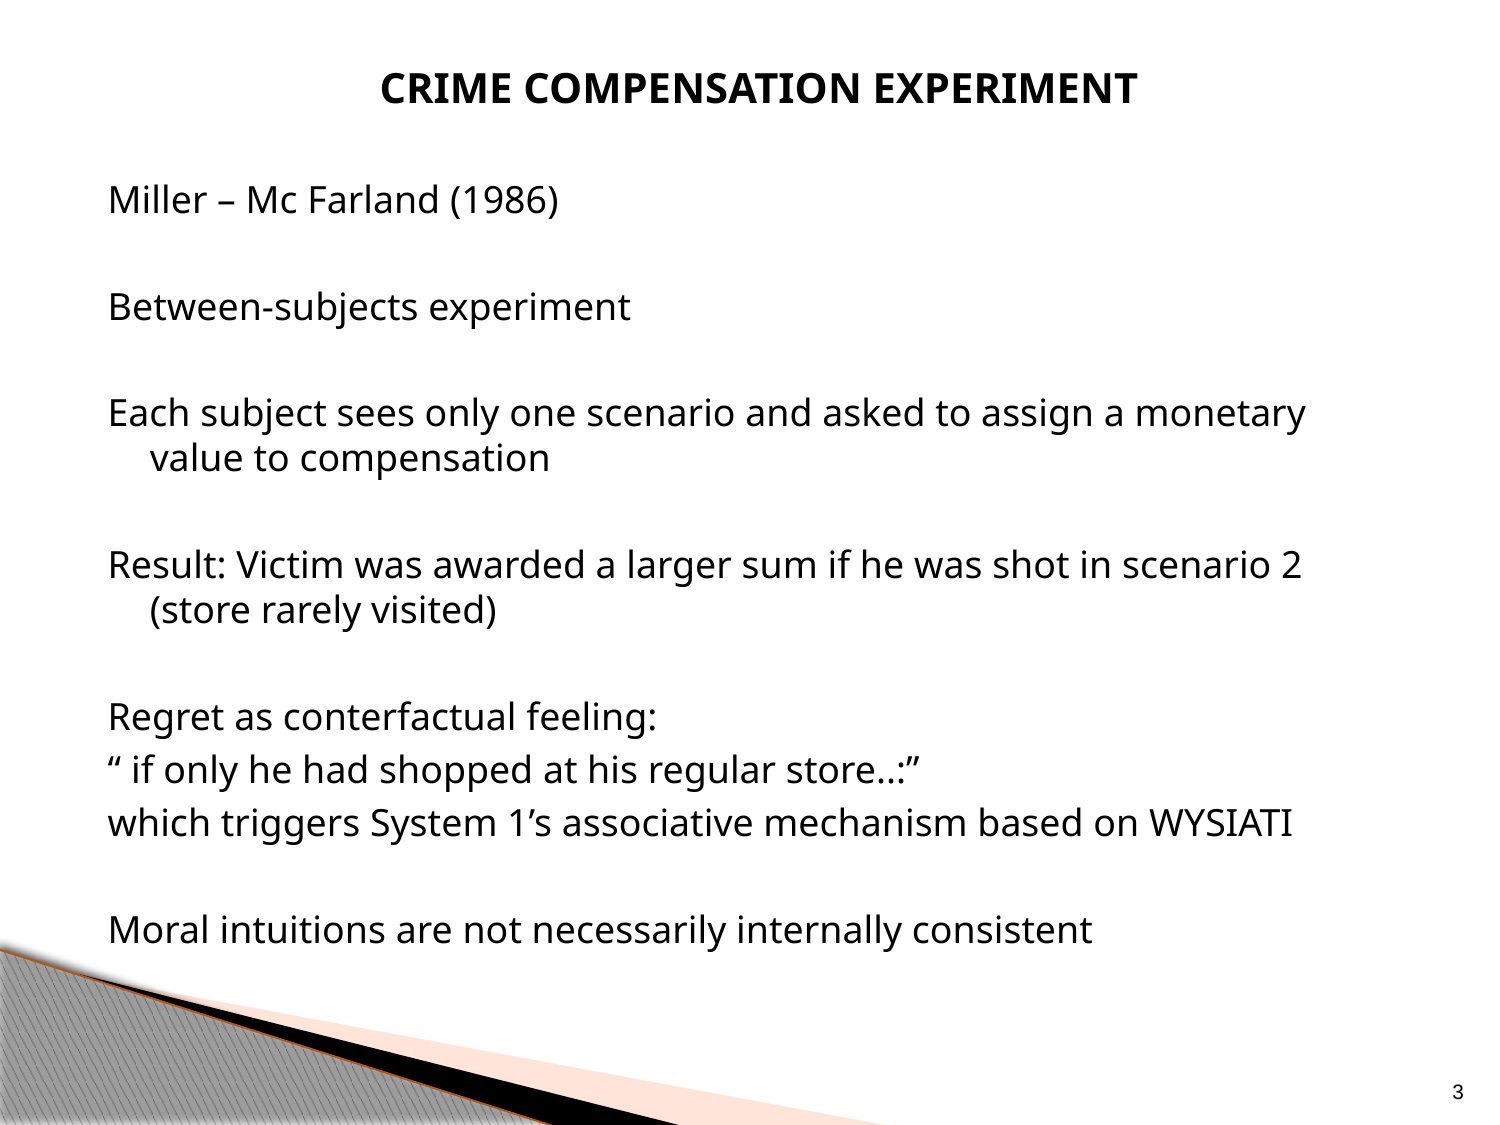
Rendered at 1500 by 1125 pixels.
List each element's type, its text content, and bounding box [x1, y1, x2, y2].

list Crime Compensation Experiment Miller – Mc Farland (1986) Between-subjects experiment Each subject sees only one scenario and asked to assign a monetary value to compensation Result: Victim was awarded a larger sum if he was shot in scenario 2 (store rarely visited) Regret as conterfactual feeling: “ if only he had shopped at his regular store..:” which triggers System 1’s associative mechanism based on WYSIATI Moral intuitions are not necessarily internally consistent [75, 54, 1425, 986]
slide_number 3 [1418, 1051, 1479, 1112]
